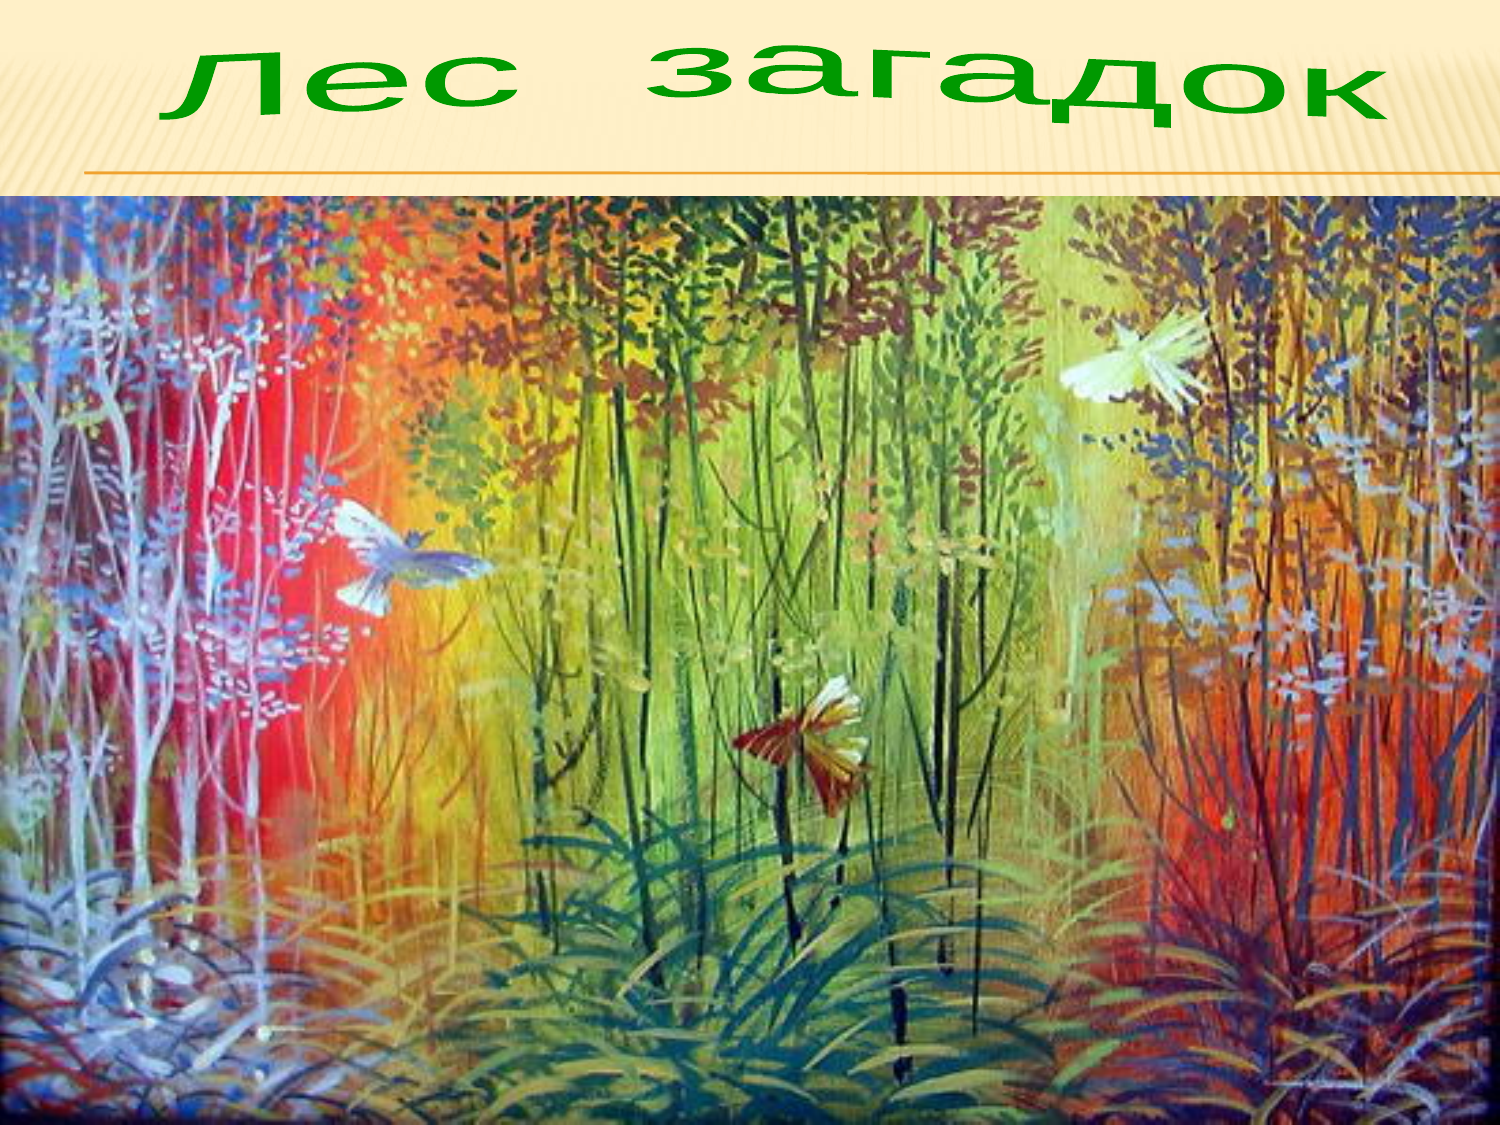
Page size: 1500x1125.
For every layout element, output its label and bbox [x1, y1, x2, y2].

list [0, 196, 1500, 1125]
